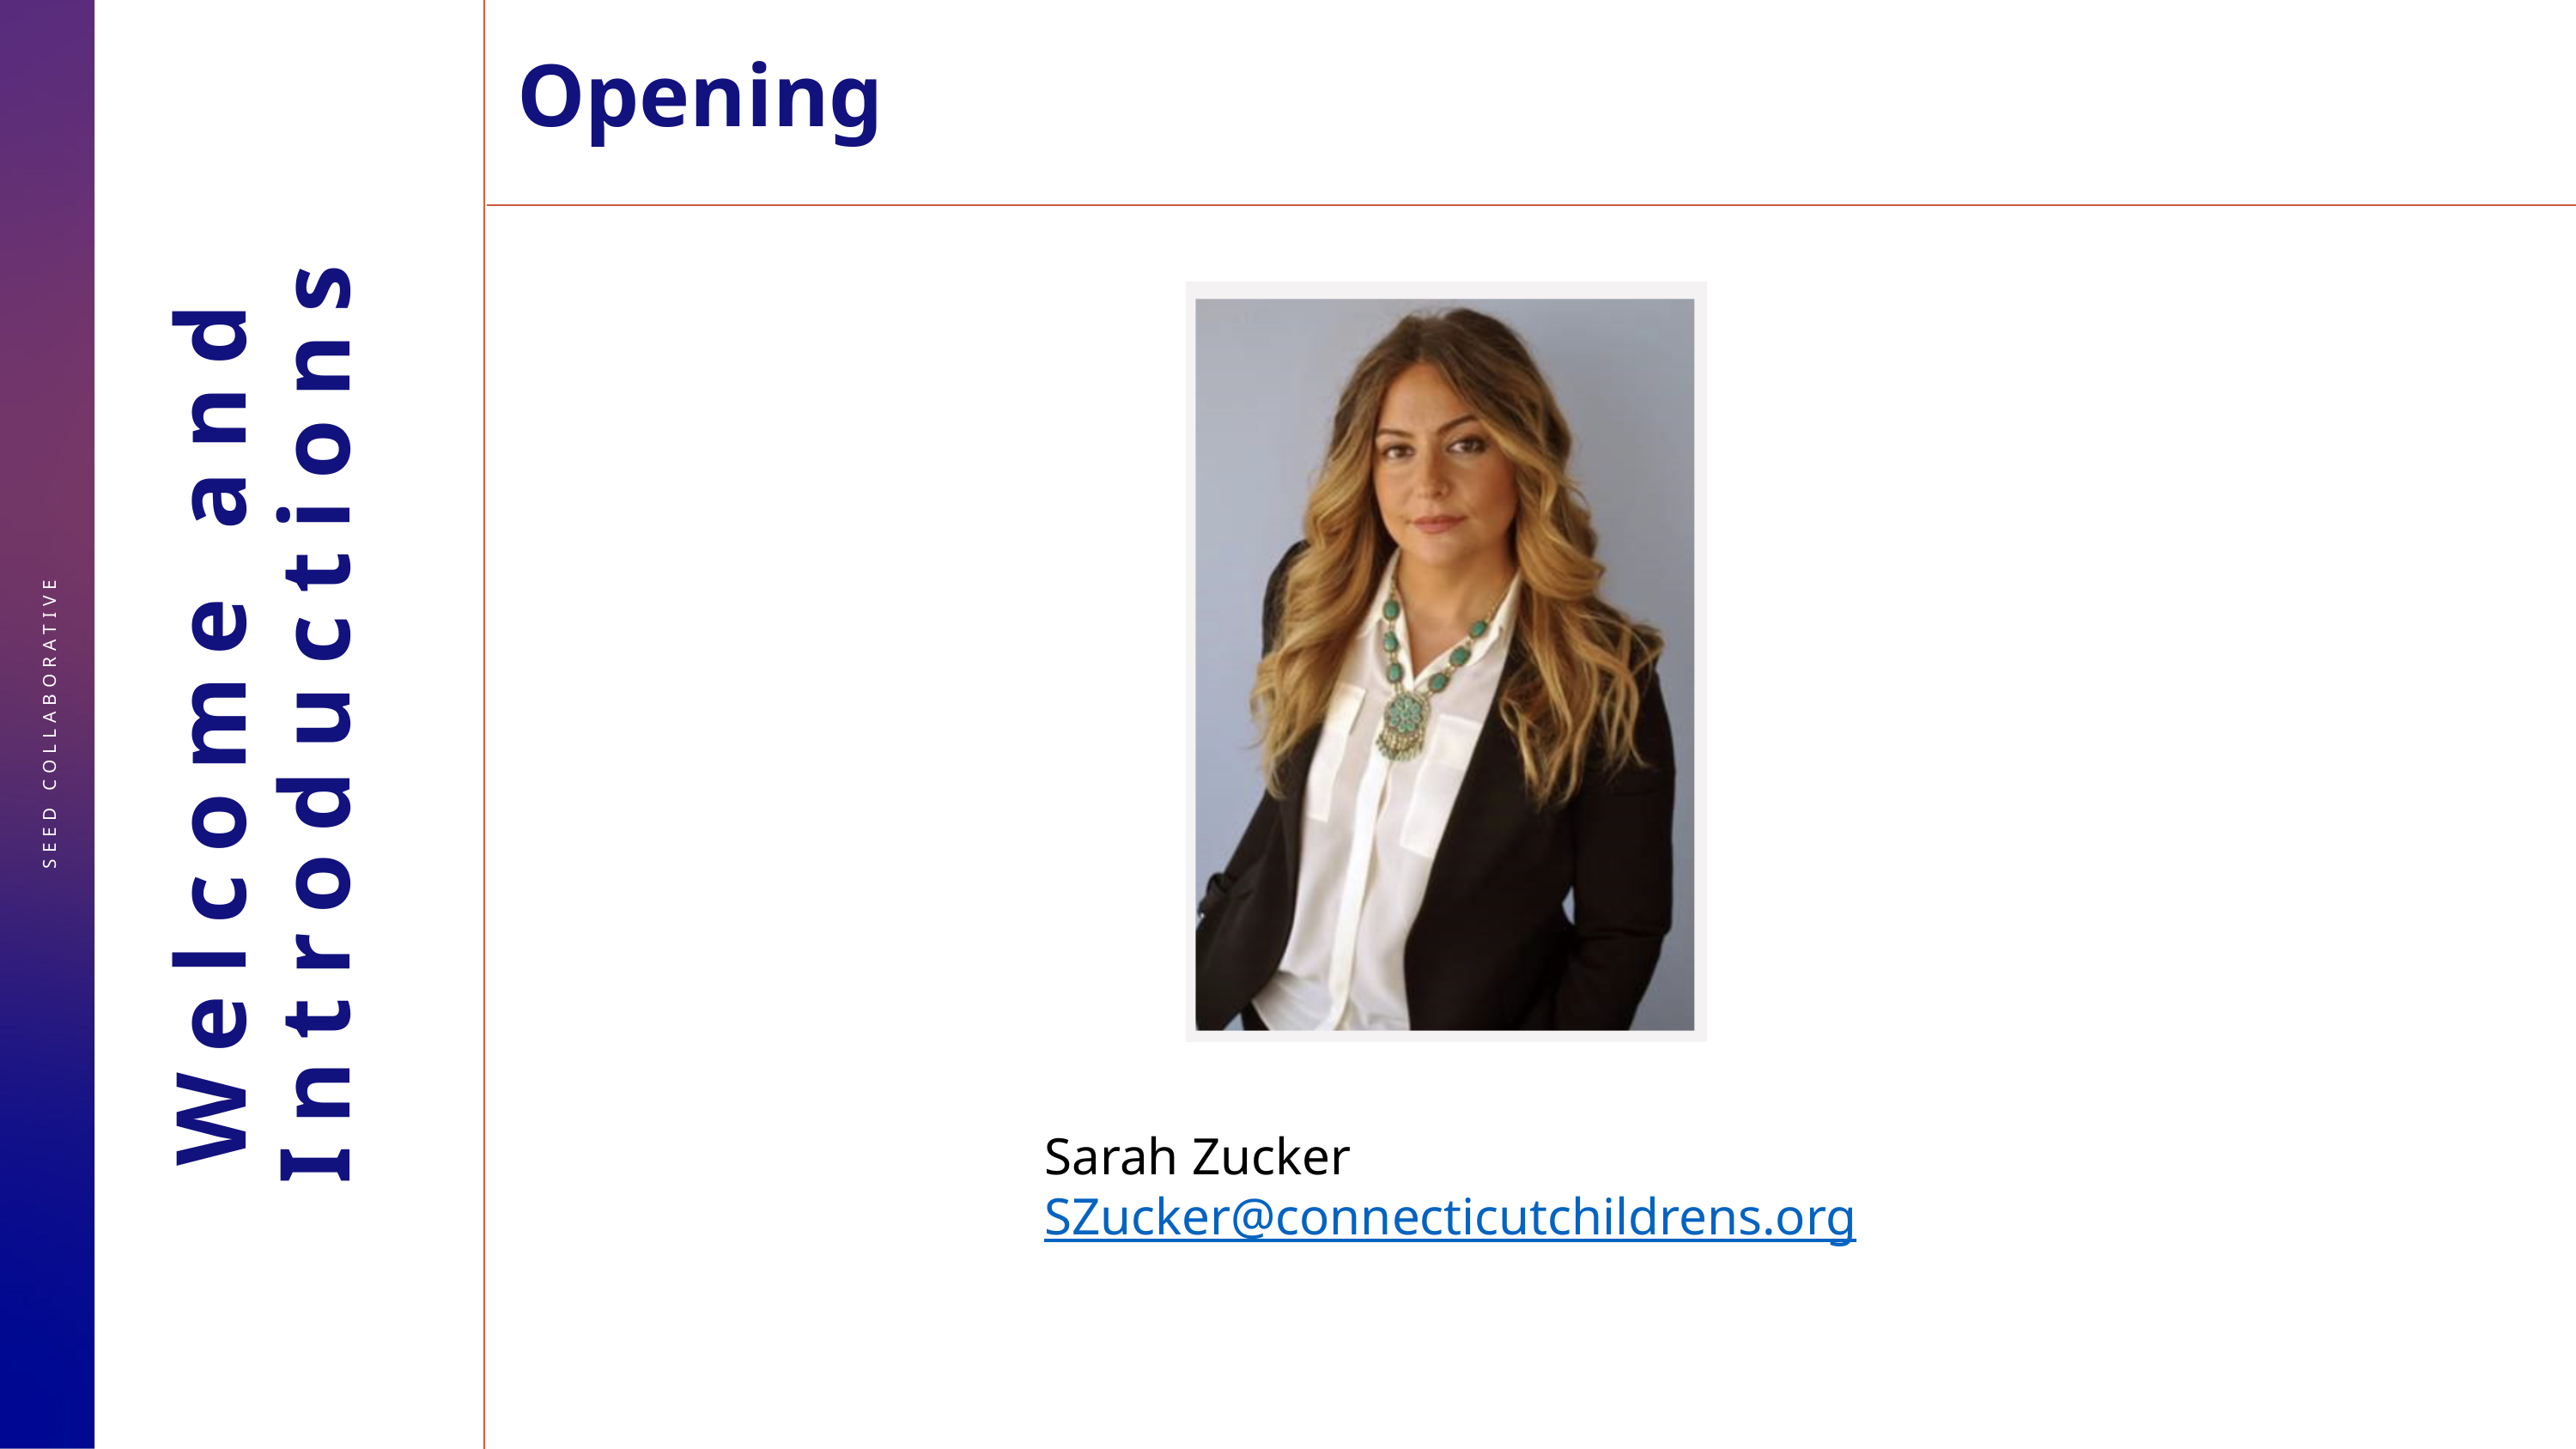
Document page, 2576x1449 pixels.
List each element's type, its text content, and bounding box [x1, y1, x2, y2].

picture [0, 0, 95, 1449]
text_box Sarah Zucker SZucker@connecticutchildrens.org [1031, 1118, 1952, 1259]
picture [1186, 282, 1707, 1042]
text_box Opening [504, 33, 2304, 150]
title Welcome and Introductions [155, 0, 436, 1449]
footer SEED COLLABORATIVE [11, 123, 89, 1325]
